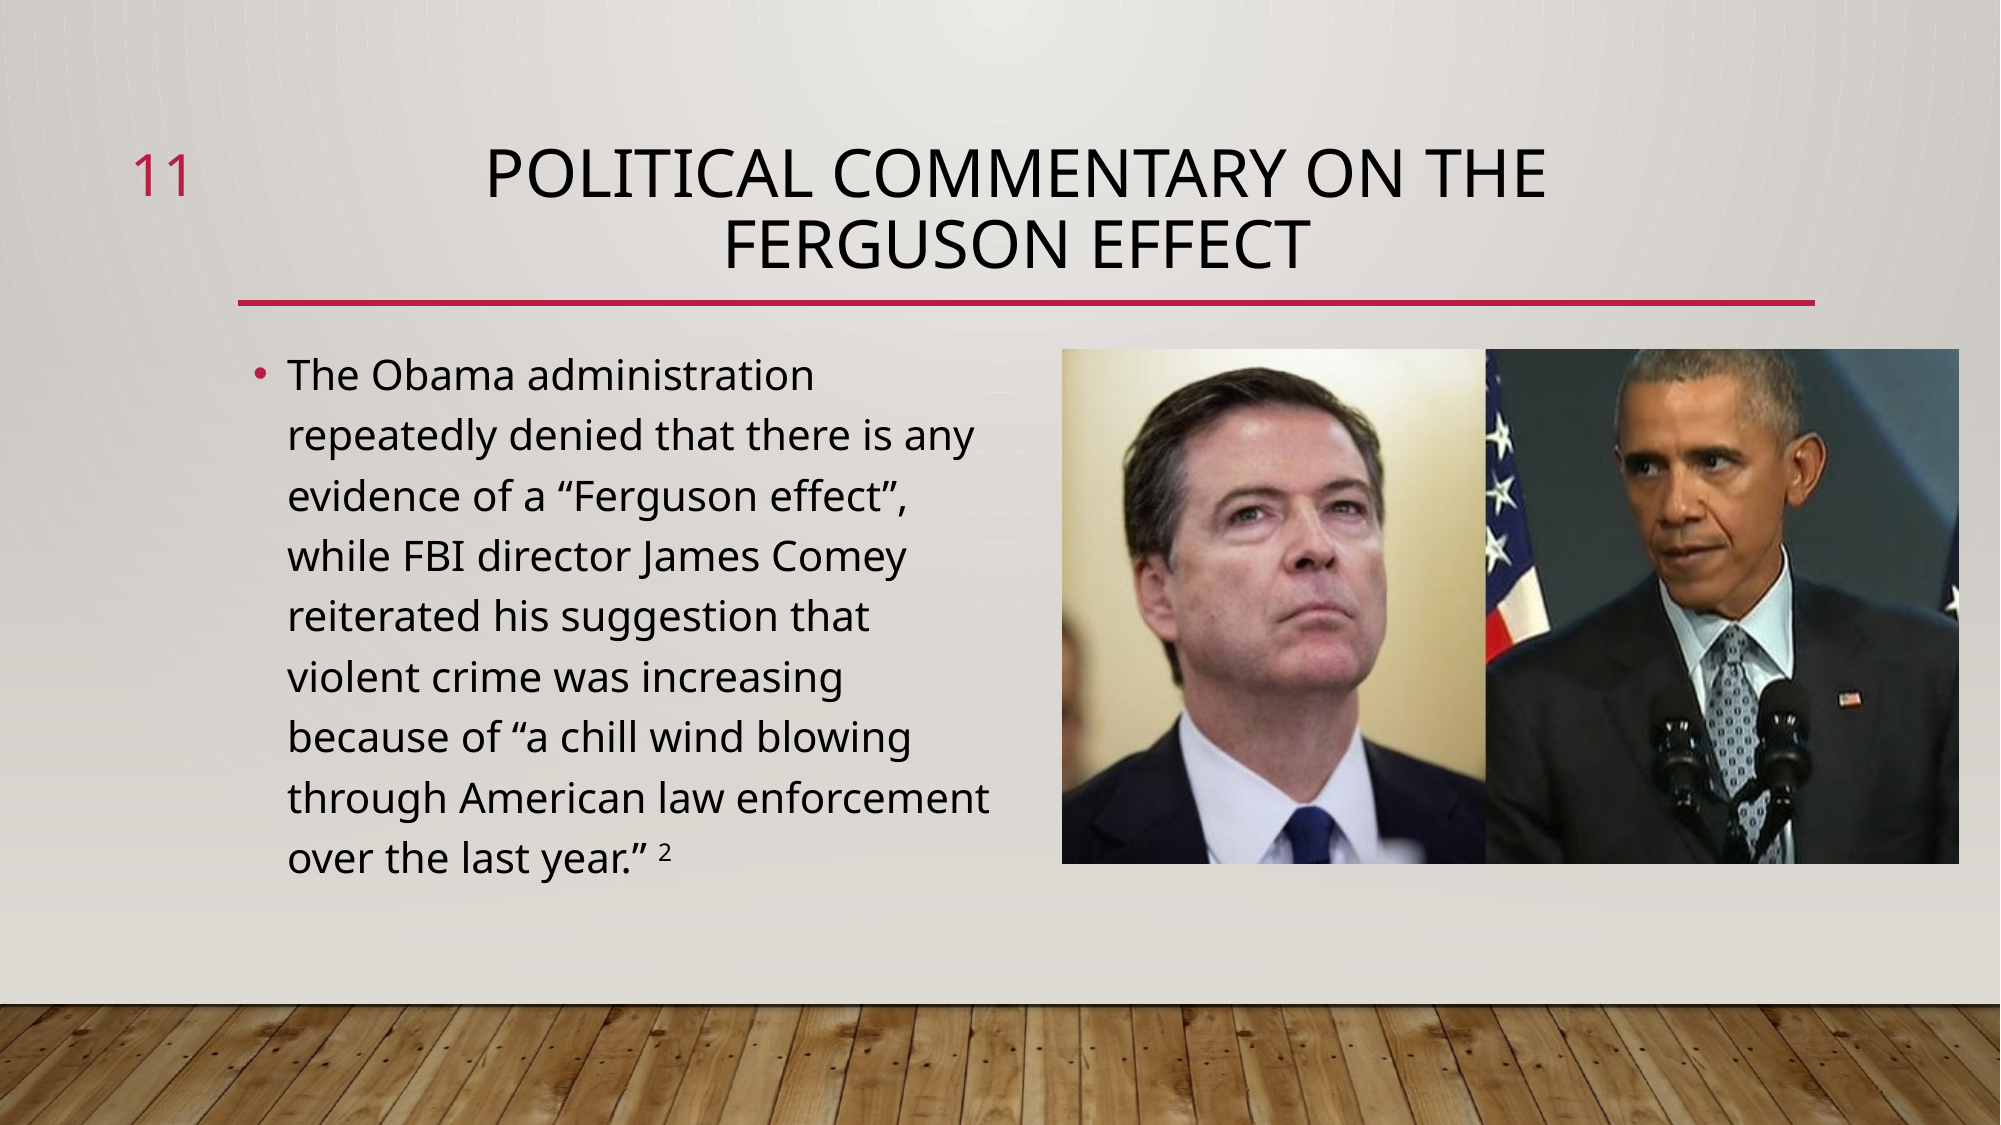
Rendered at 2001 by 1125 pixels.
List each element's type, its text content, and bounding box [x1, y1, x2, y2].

list The Obama administration repeatedly denied that there is any evidence of a “Ferguson effect”, while FBI director James Comey reiterated his suggestion that violent crime was increasing because of “a chill wind blowing through American law enforcement over the last year.” 2 [238, 330, 1011, 897]
slide_number 11 [78, 131, 212, 214]
picture [1062, 349, 1960, 864]
picture [0, 1004, 2000, 1125]
title Political Commentary on the Ferguson effect [238, 131, 1814, 305]
